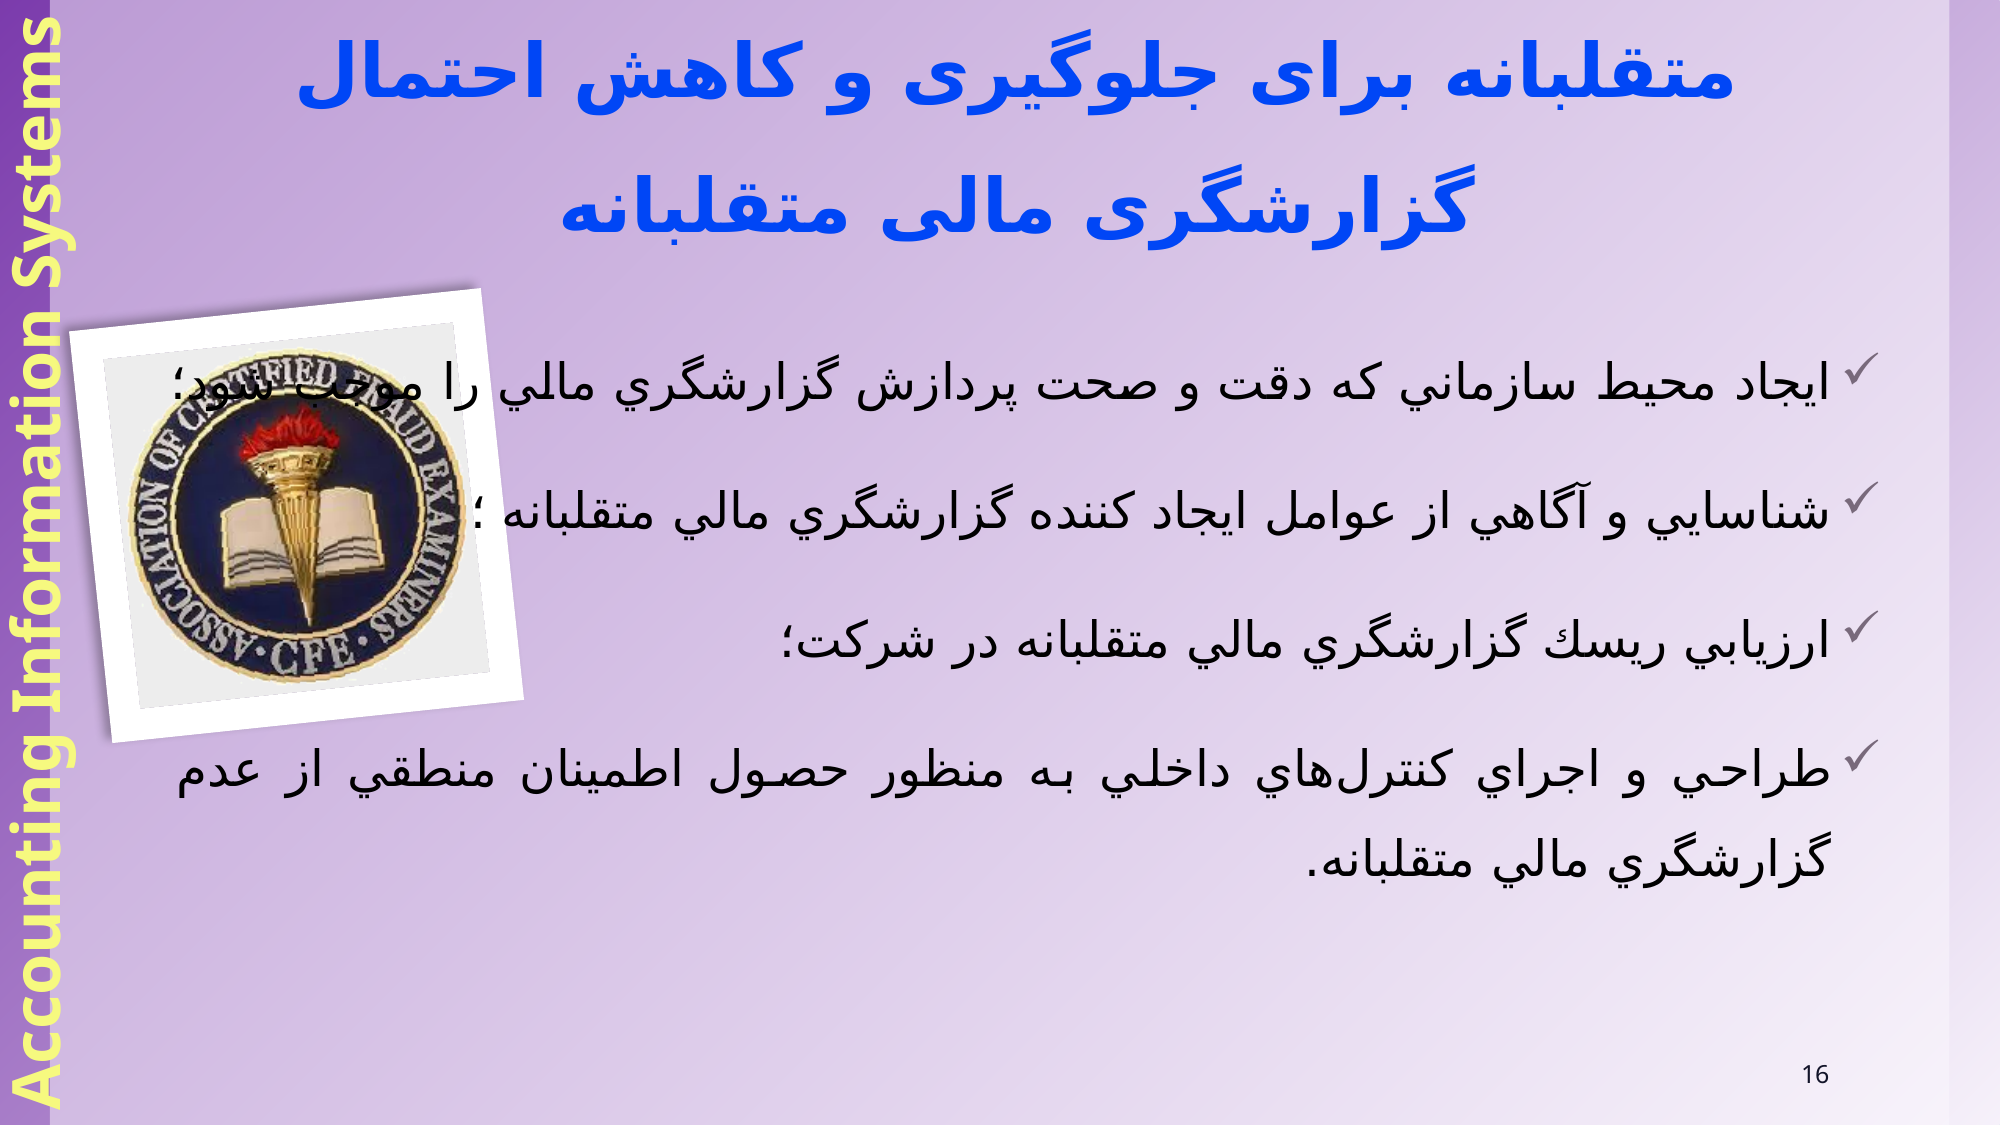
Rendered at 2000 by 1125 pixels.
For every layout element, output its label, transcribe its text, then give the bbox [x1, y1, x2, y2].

text_box Accounting Information Systems [0, 0, 100, 1125]
picture [105, 339, 473, 708]
slide_number 16 [1667, 1050, 1850, 1103]
list ایجاد محيط سازماني كه دقت و صحت پردازش گزارشگري مالي را موجب شود؛ شناسايي و آگاهي از عوامل ایجاد کننده گزارشگري مالي متقلبانه ؛ ارزيابي ريسك گزارشگري مالي متقلبانه در شركت؛ طراحي و اجراي كنترل‌هاي داخلي به منظور حصول اطمينان منطقي از عدم گزارشگري مالي متقلبانه. [149, 309, 1902, 1043]
title پیشنهادات کمیسون ملی گزارشگری مالی متقلبانه برای جلوگیری و کاهش احتمال گزارشگری مالی متقلبانه [183, 28, 1850, 258]
